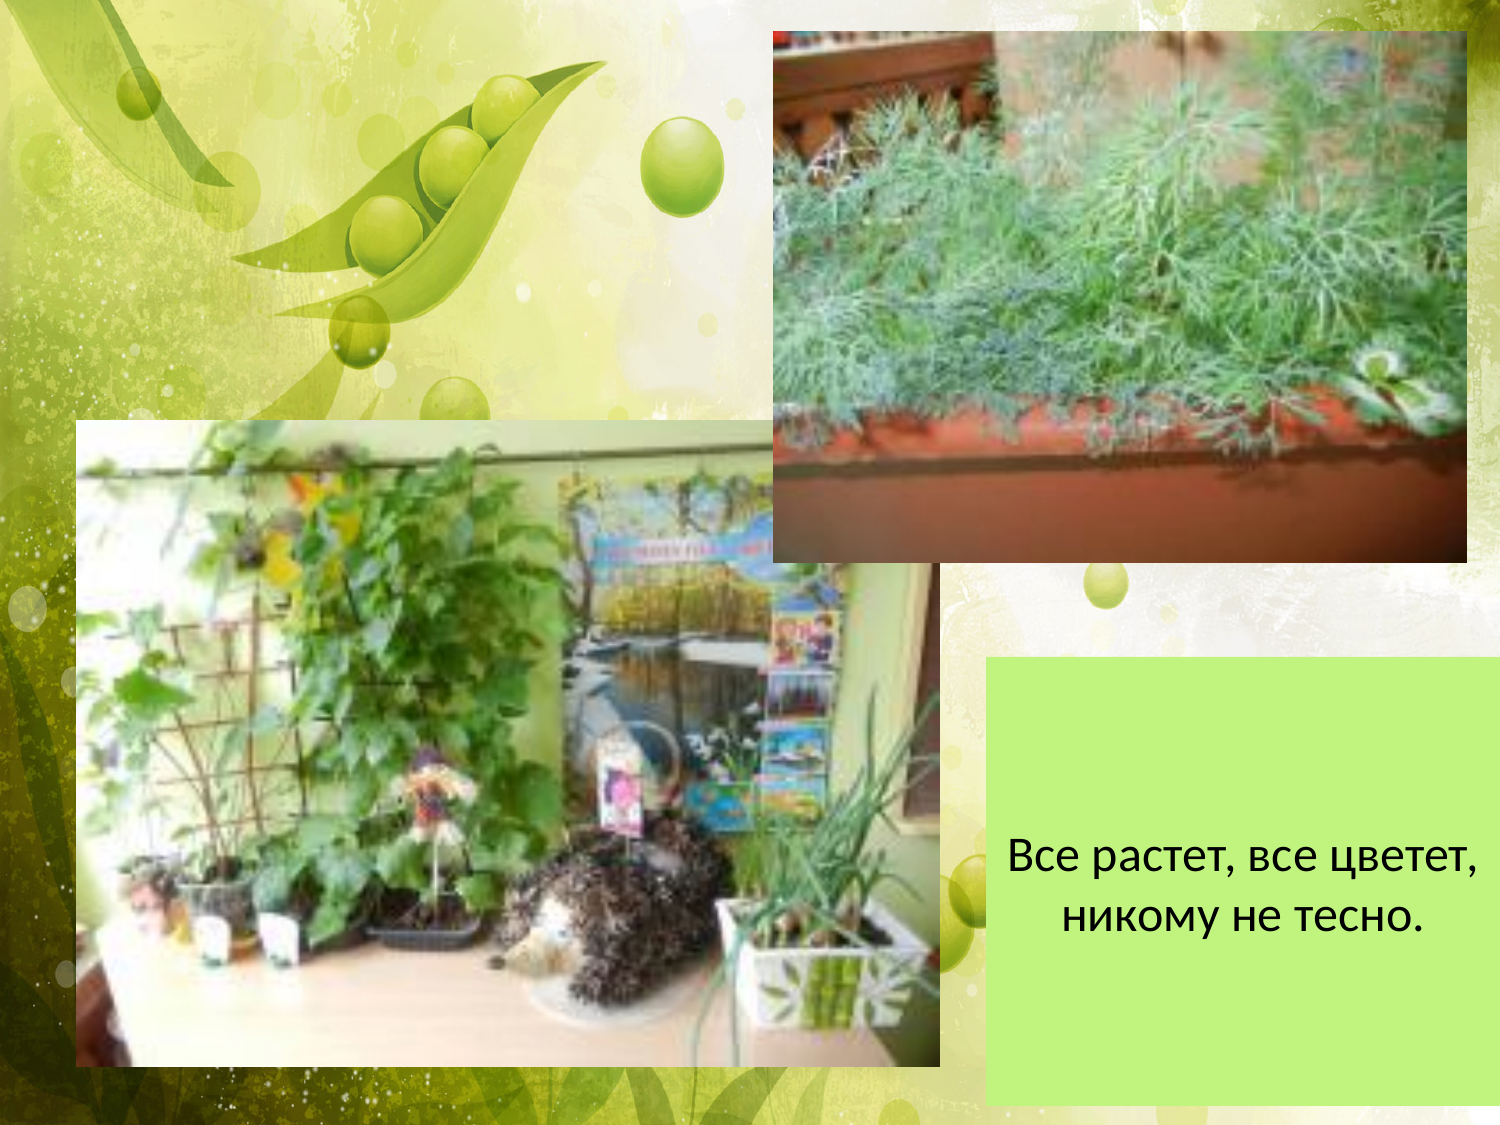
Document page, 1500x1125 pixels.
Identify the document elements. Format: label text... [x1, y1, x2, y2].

picture [0, 0, 1500, 1125]
title Все растет, все цветет, никому не тесно. [986, 656, 1500, 1106]
